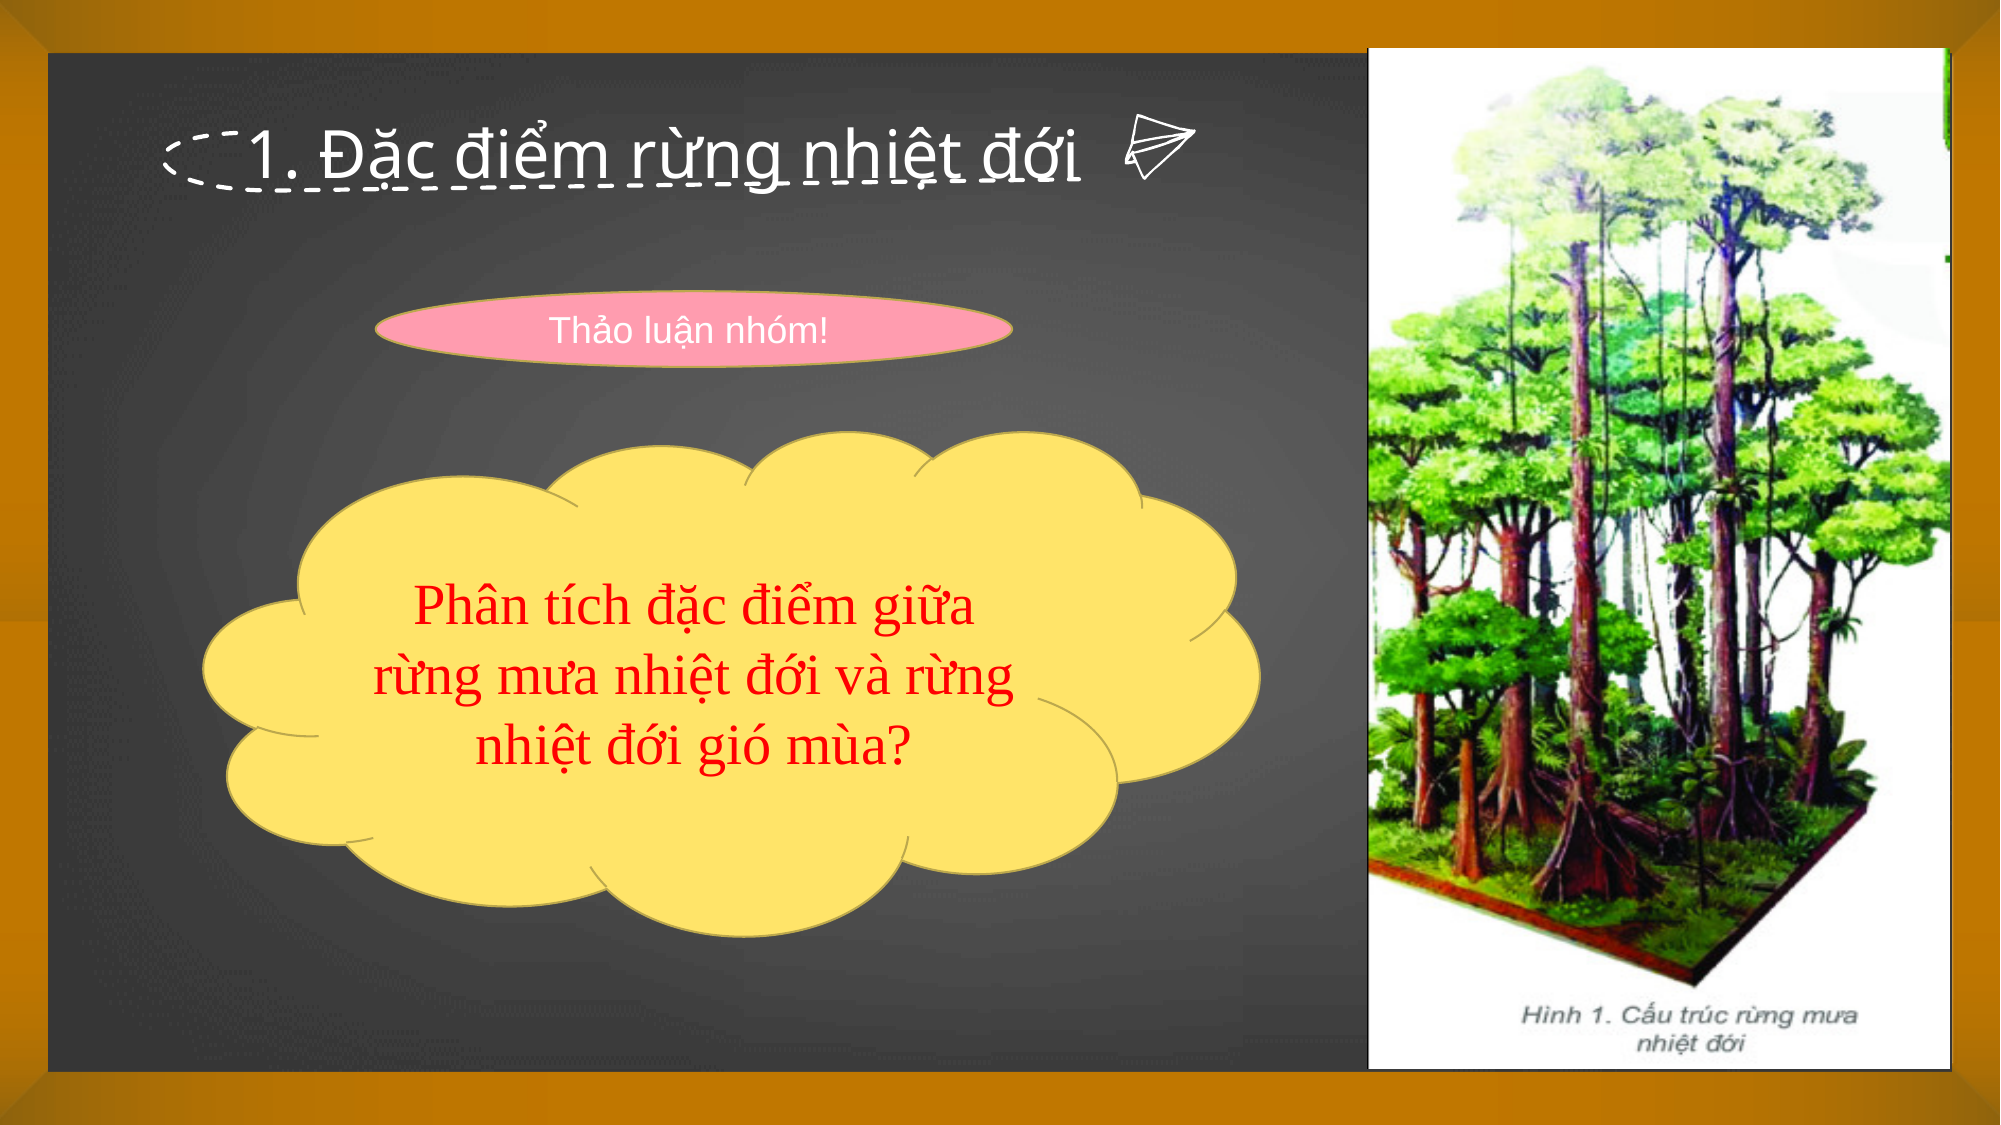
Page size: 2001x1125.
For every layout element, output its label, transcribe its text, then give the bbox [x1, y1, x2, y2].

text_box Phân tích đặc điểm giữa rừng mưa nhiệt đới và rừng nhiệt đới gió mùa? [202, 431, 1261, 938]
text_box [163, 104, 1196, 191]
picture [0, 0, 2000, 1125]
text_box Thảo luận nhóm! [374, 290, 1014, 368]
